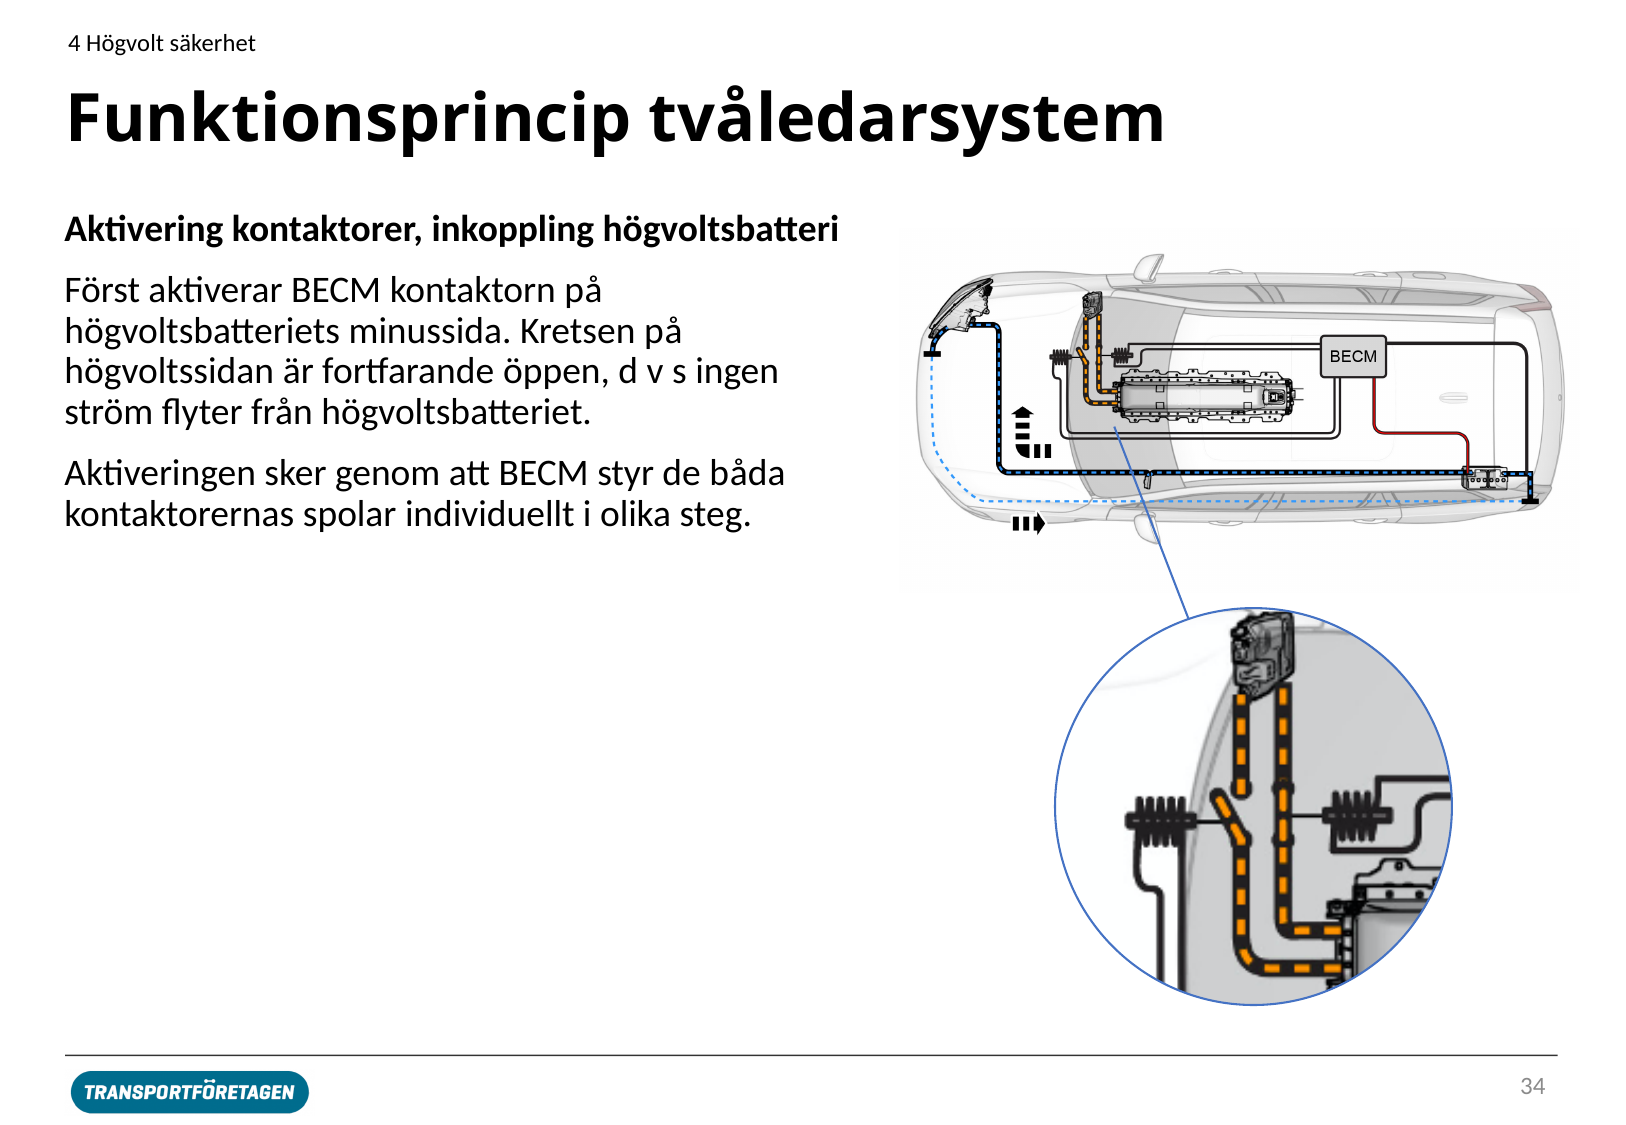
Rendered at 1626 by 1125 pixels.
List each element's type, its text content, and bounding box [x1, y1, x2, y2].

title Funktionsprincip tvåledarsystem [65, 83, 1560, 197]
list 4 Högvolt säkerhet [68, 23, 917, 65]
picture [899, 228, 1580, 593]
list Aktivering kontaktorer, inkoppling högvoltsbatteri Först aktiverar BECM kontaktorn på högvoltsbatteriets minussida. Kretsen på högvoltssidan är fortfarande öppen, d v s ingen ström flyter från högvoltsbatteriet. Aktiveringen sker genom att BECM styr de båda kontaktorernas spolar individuellt i olika steg. [64, 209, 851, 1042]
picture [64, 1069, 315, 1116]
picture [1054, 608, 1452, 1005]
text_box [1114, 426, 1189, 619]
slide_number 34 [1458, 1054, 1561, 1115]
